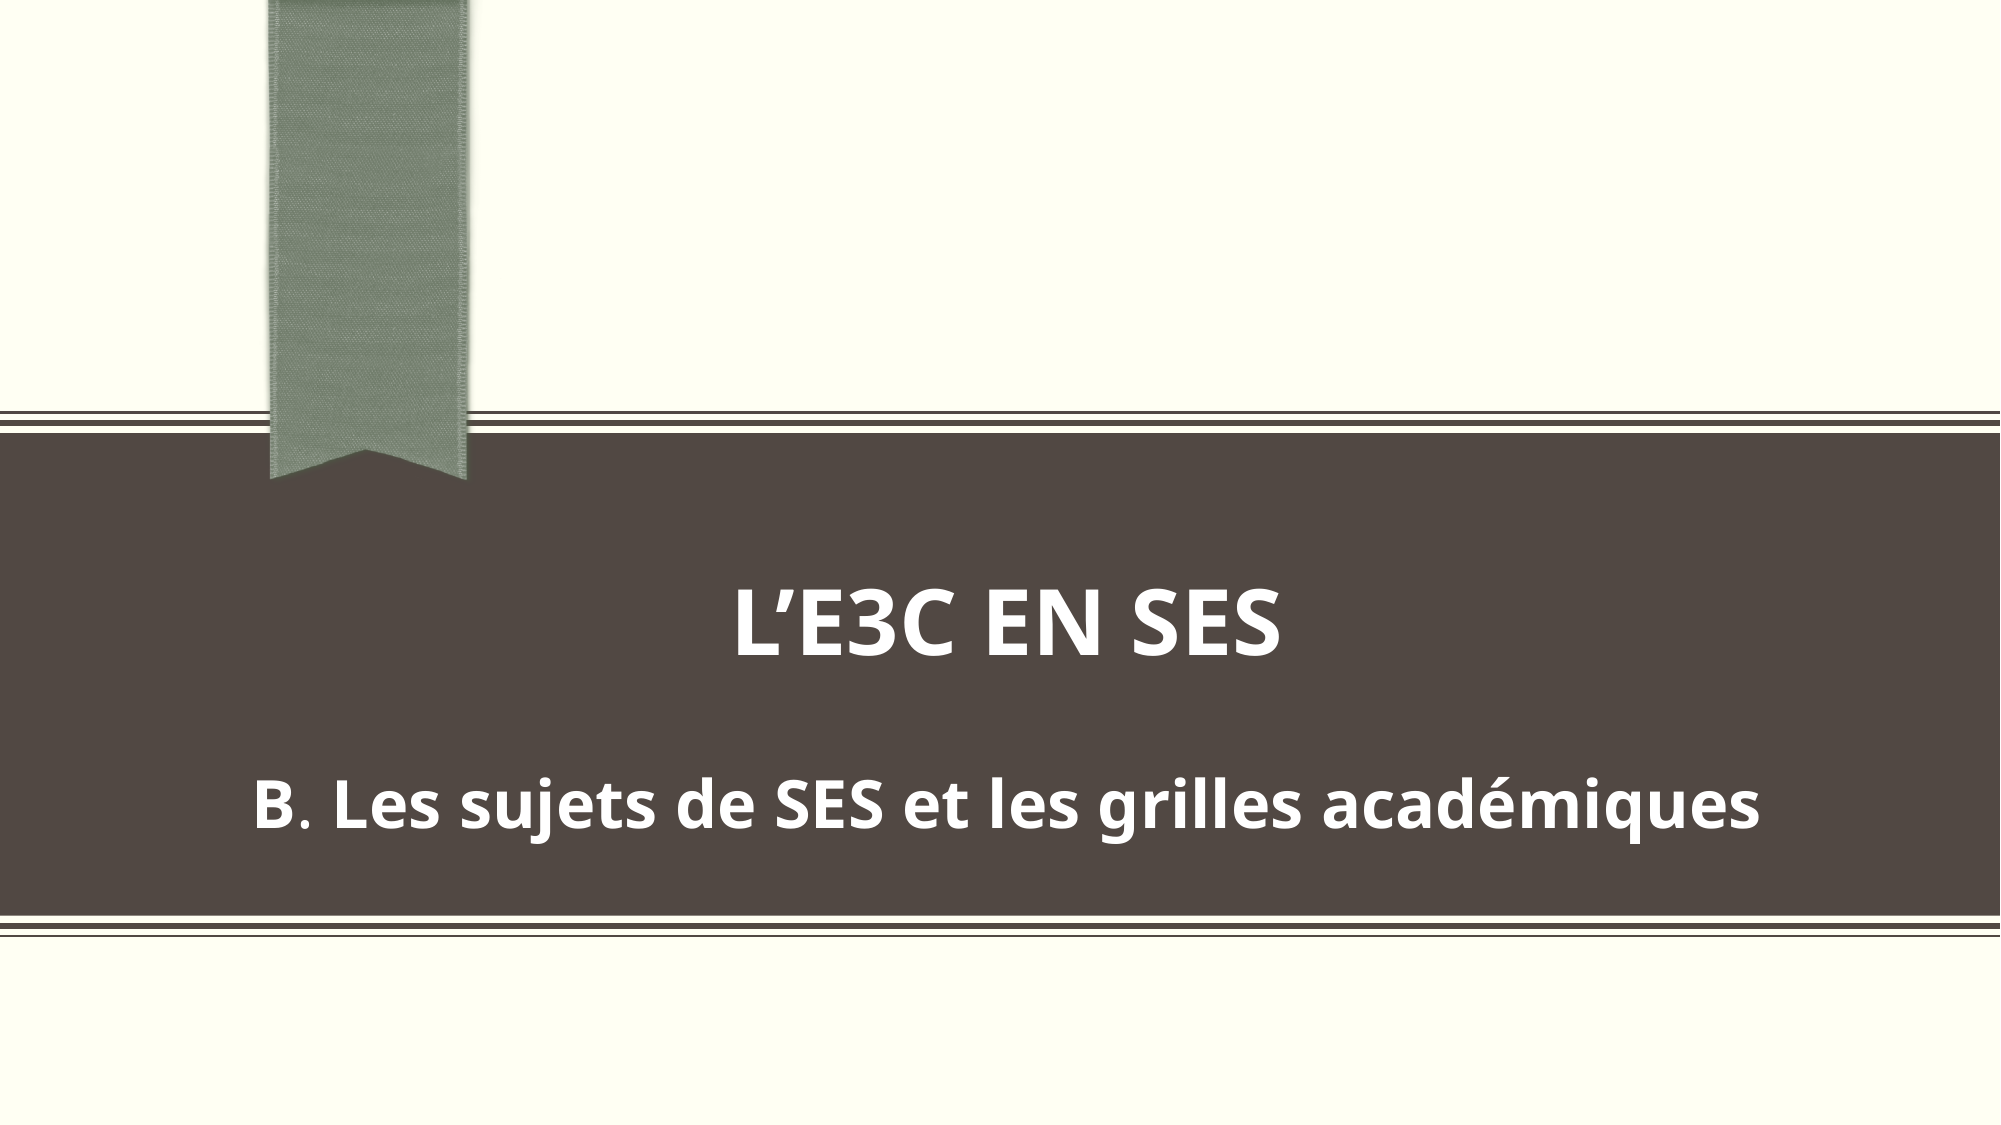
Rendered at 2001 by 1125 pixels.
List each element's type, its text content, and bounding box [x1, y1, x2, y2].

list B. Les sujets de SES et les grilles académiques [181, 763, 1834, 848]
title L’E3C en SES [181, 487, 1834, 763]
